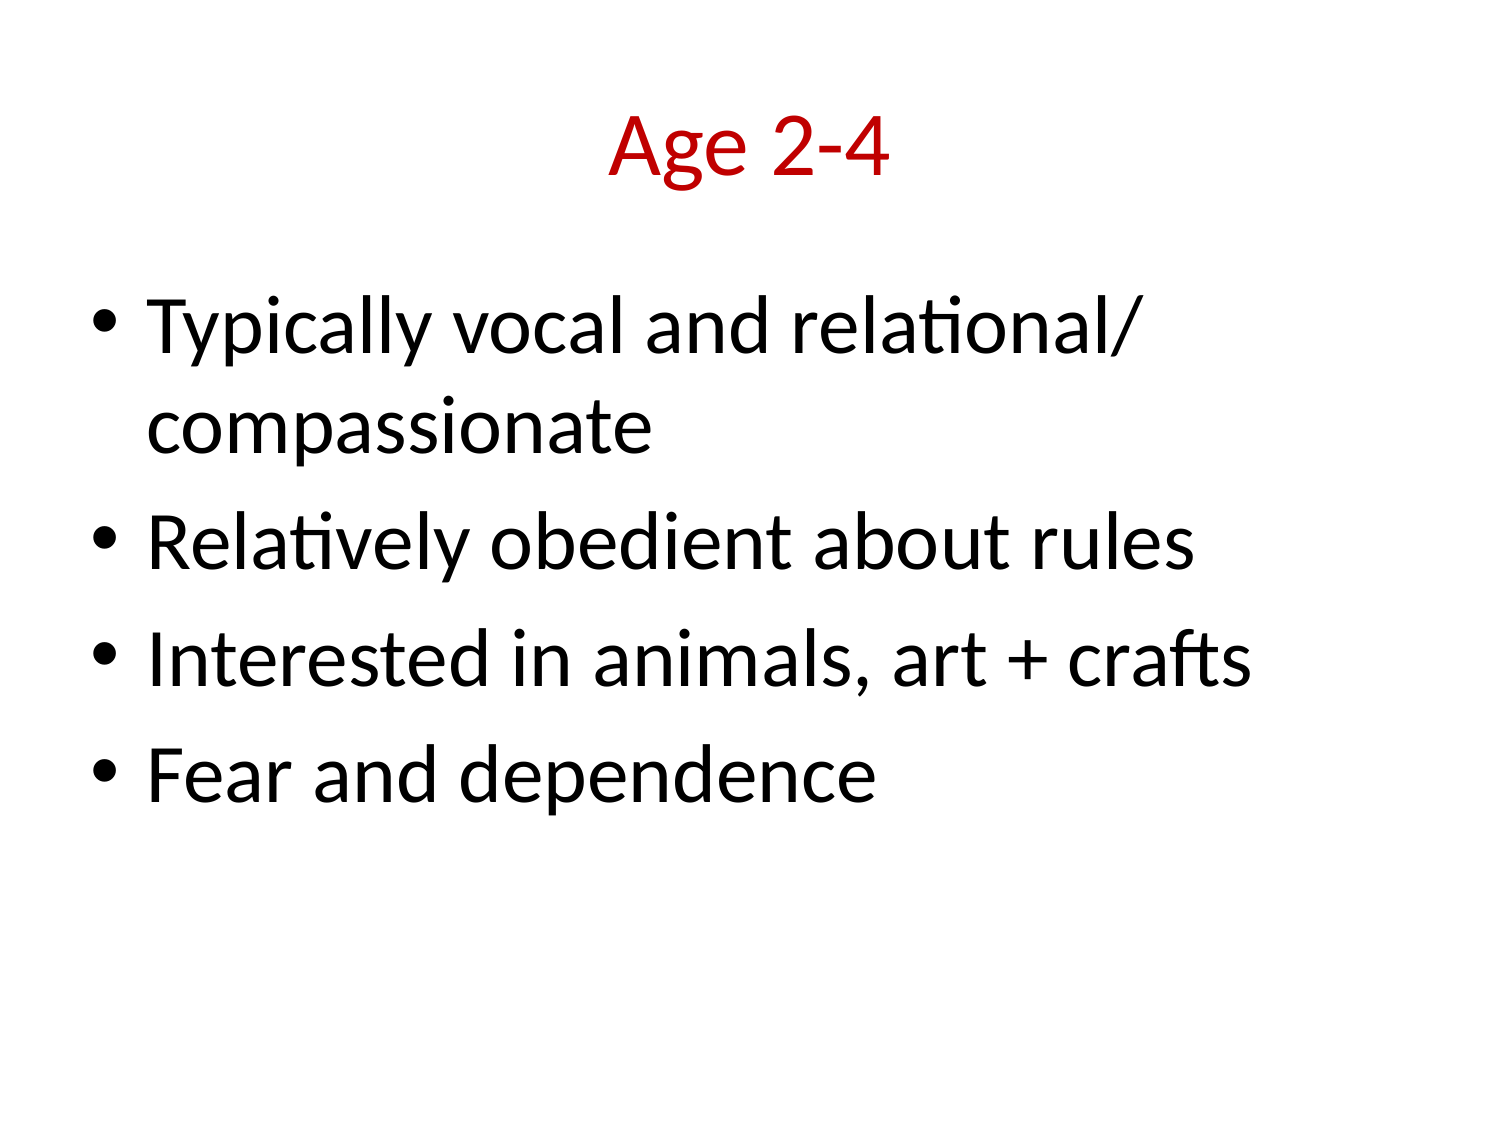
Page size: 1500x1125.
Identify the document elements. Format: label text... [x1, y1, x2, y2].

list Typically vocal and relational/ compassionate Relatively obedient about rules Interested in animals, art + crafts Fear and dependence [75, 262, 1425, 1005]
title Age 2-4 [75, 45, 1425, 233]
